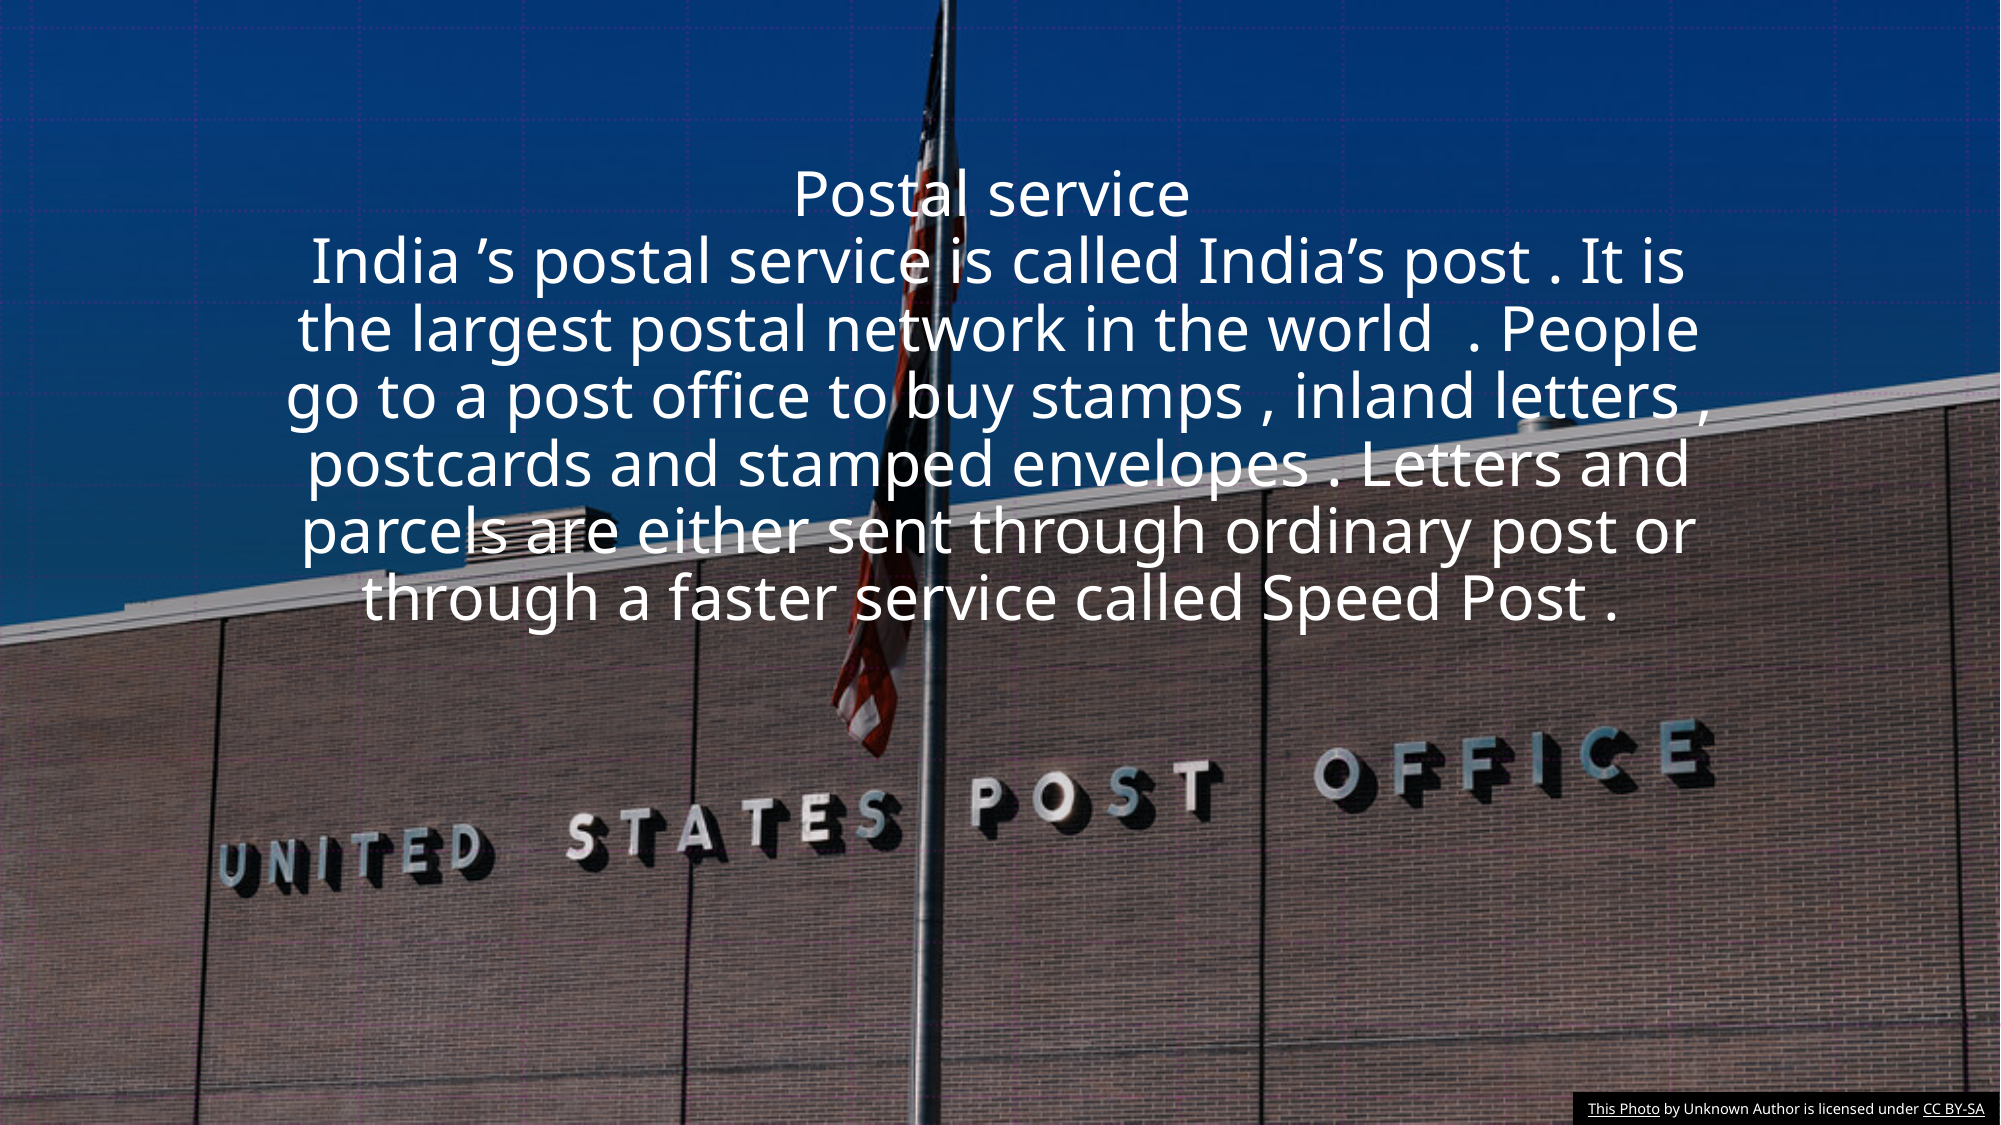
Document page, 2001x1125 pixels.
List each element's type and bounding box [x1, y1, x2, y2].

text_box [0, 0, 2000, 1125]
